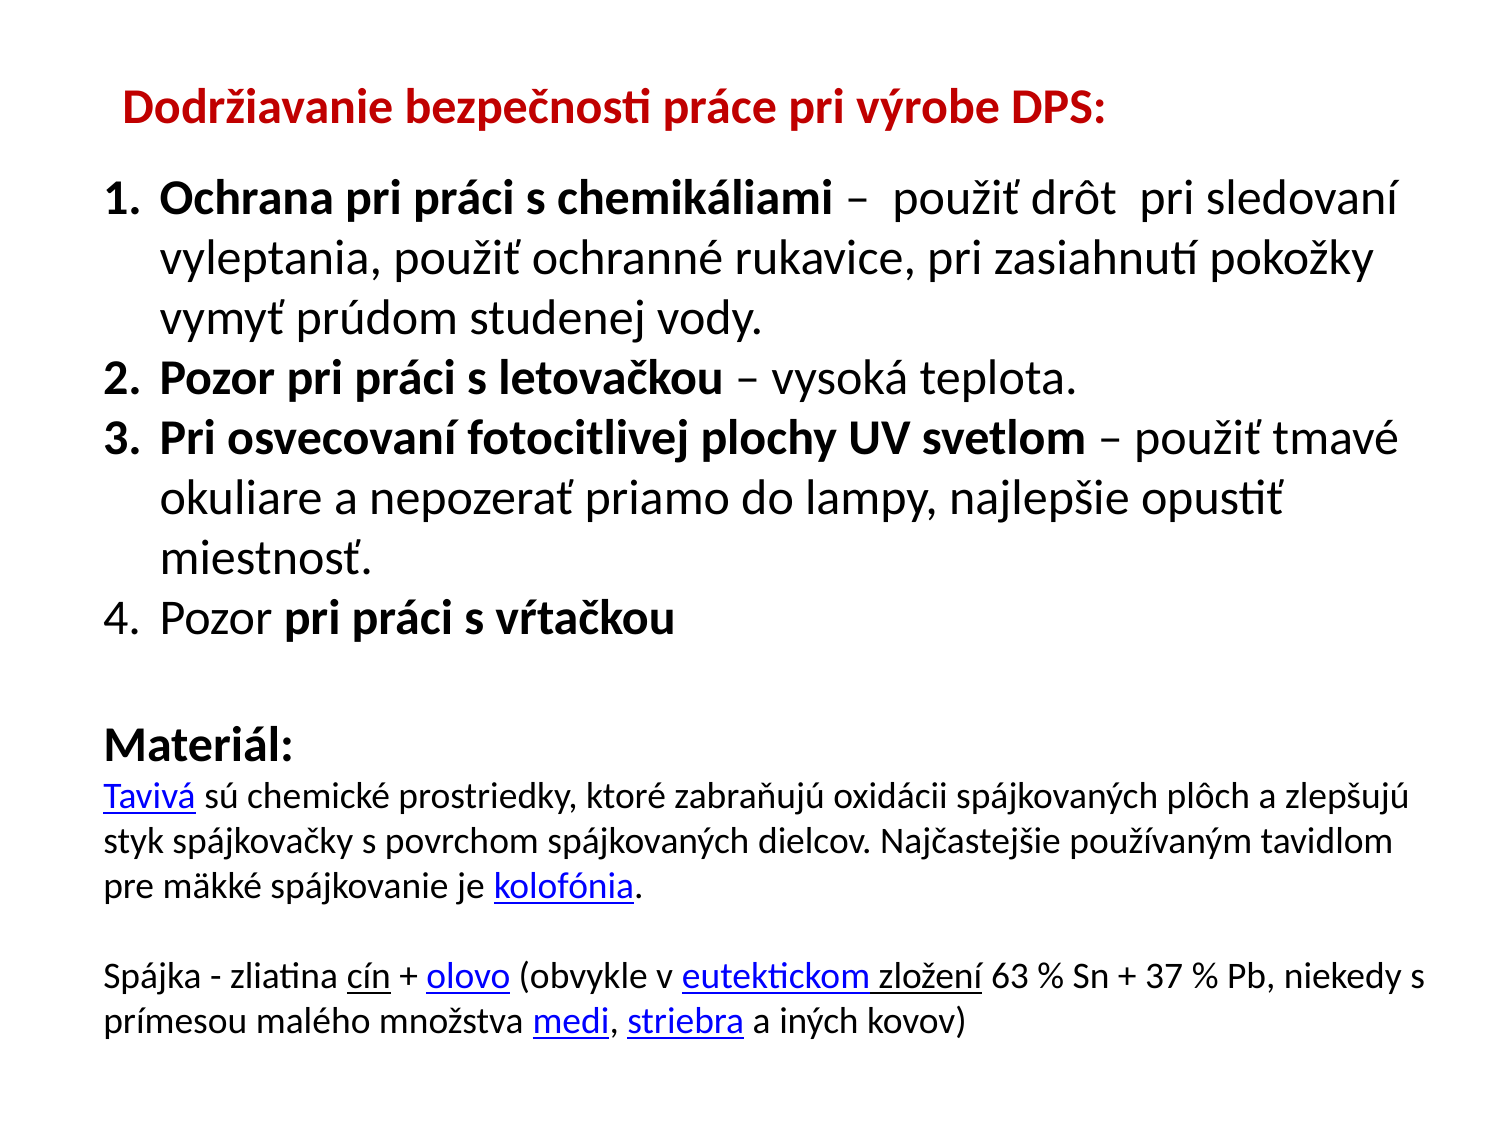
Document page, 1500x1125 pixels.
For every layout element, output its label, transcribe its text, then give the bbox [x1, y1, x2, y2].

text_box Dodržiavanie bezpečnosti práce pri výrobe DPS: [107, 66, 1123, 142]
text_box Ochrana pri práci s chemikáliami – použiť drôt pri sledovaní vyleptania, použiť ochranné rukavice, pri zasiahnutí pokožky vymyť prúdom studenej vody. Pozor pri práci s letovačkou – vysoká teplota. Pri osvecovaní fotocitlivej plochy UV svetlom – použiť tmavé okuliare a nepozerať priamo do lampy, najlepšie opustiť miestnosť. Pozor pri práci s vŕtačkou [88, 157, 1433, 704]
text_box Materiál: Tavivá sú chemické prostriedky, ktoré zabraňujú oxidácii spájkovaných plôch a zlepšujú styk spájkovačky s povrchom spájkovaných dielcov. Najčastejšie používaným tavidlom pre mäkké spájkovanie je kolofónia. Spájka - zliatina cín + olovo (obvykle v eutektickom zložení 63 % Sn + 37 % Pb, niekedy s prímesou malého množstva medi, striebra a iných kovov) [88, 704, 1447, 1049]
